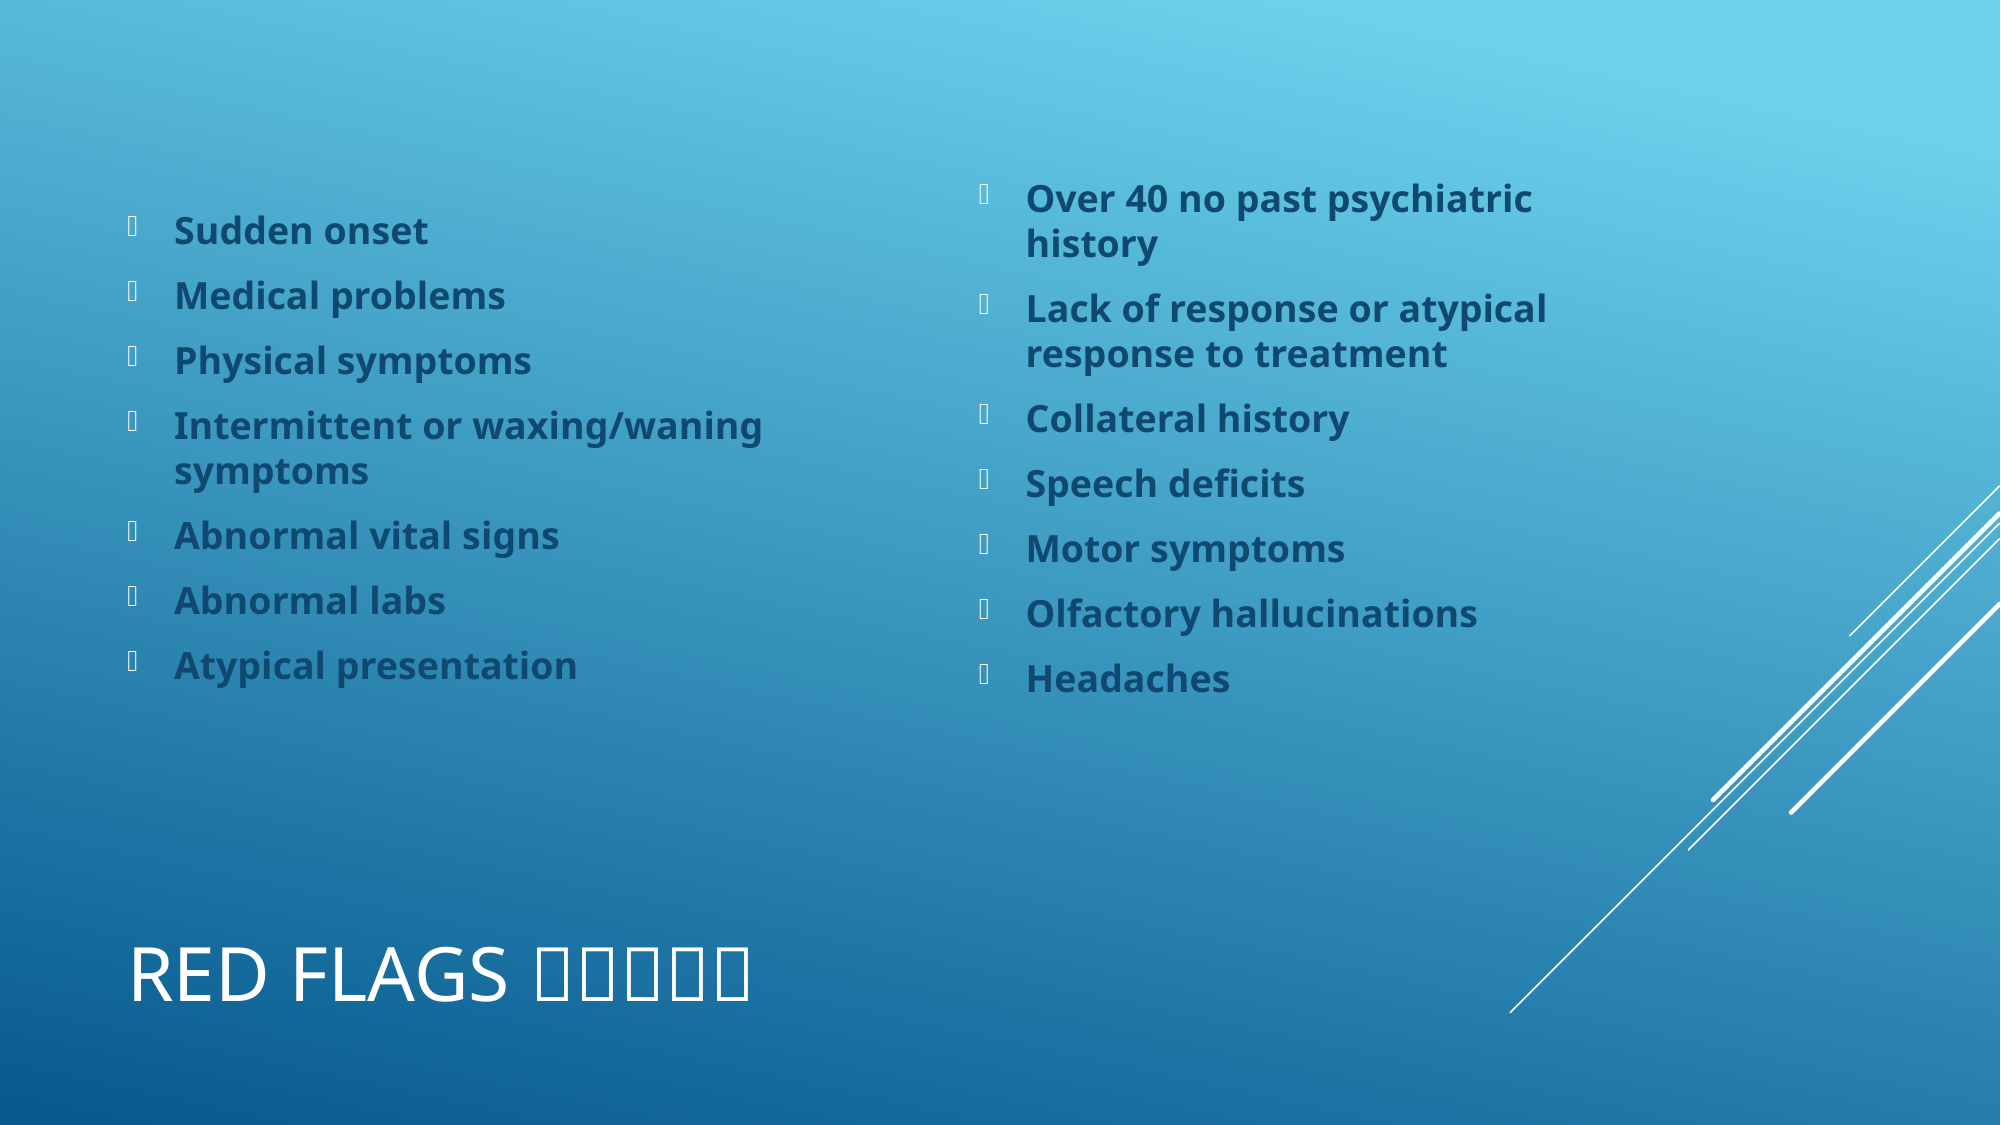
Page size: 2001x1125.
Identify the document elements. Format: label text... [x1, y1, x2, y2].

title Red Flags 🚩🚩🚩🚩🚩 [112, 848, 1513, 1096]
list Sudden onset Medical problems Physical symptoms Intermittent or waxing/waning symptoms Abnormal vital signs Abnormal labs Atypical presentation [112, 112, 793, 783]
text_box Over 40 no past psychiatric history Lack of response or atypical response to treatment Collateral history Speech deficits Motor symptoms Olfactory hallucinations Headaches [964, 167, 1672, 708]
